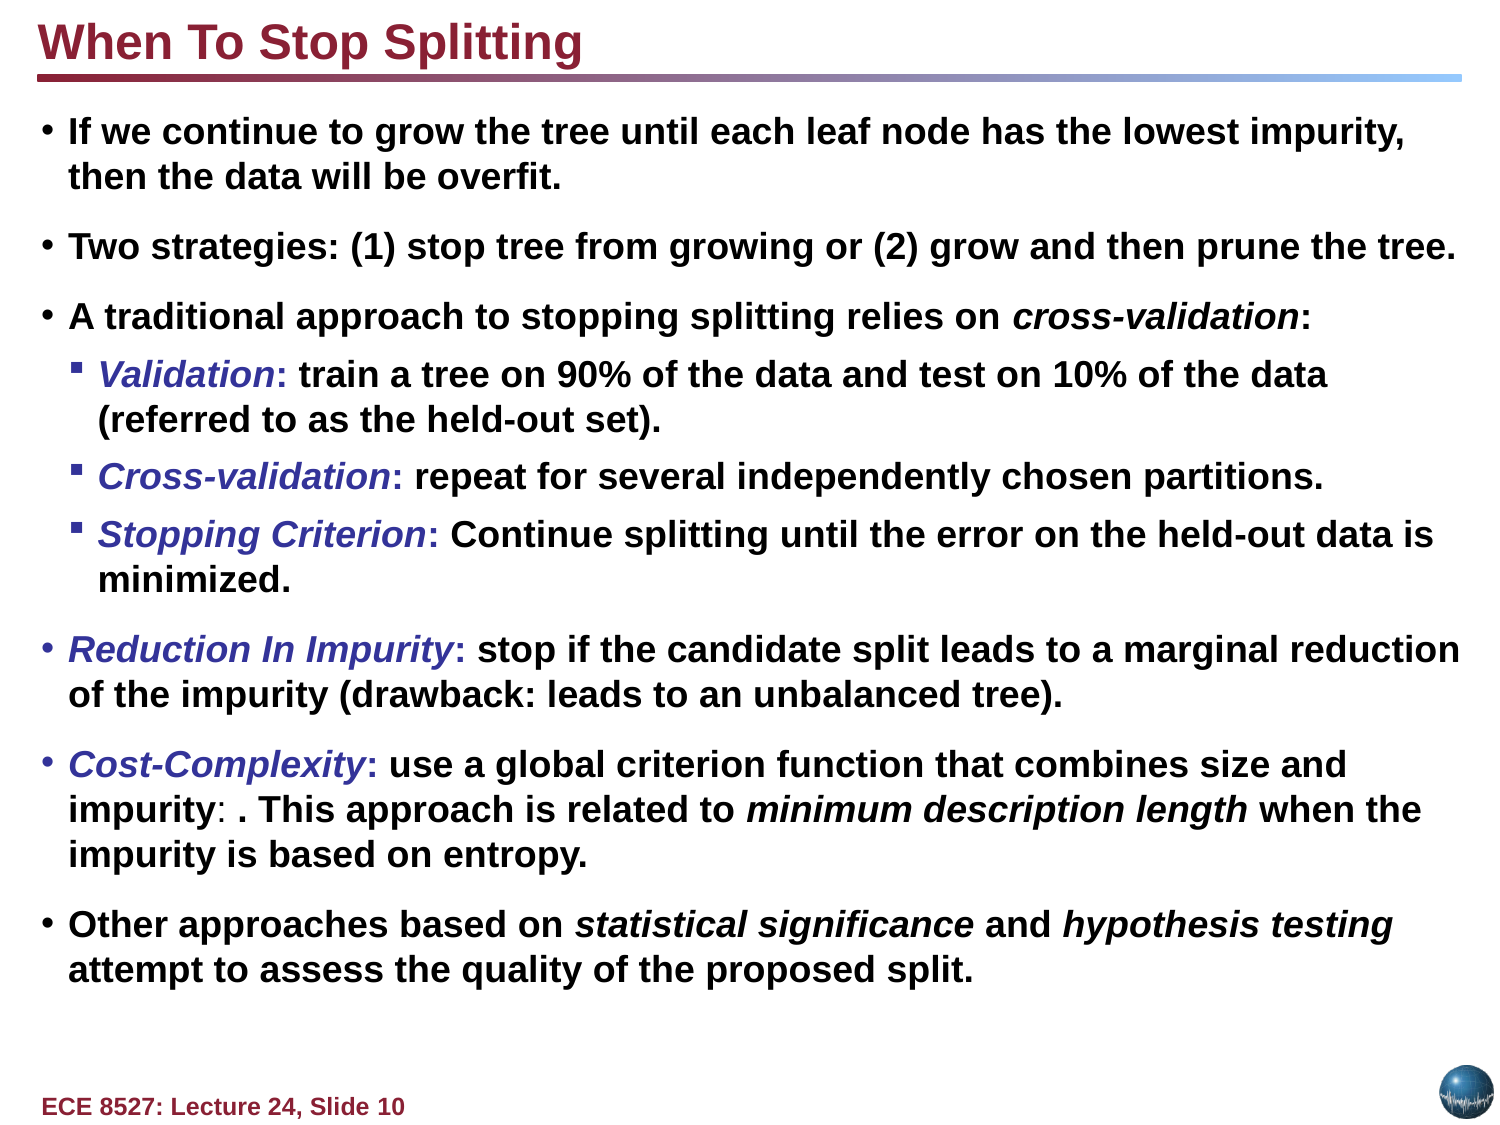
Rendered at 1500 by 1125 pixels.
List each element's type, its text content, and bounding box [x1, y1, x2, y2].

text_box When To Stop Splitting [37, 0, 1463, 80]
picture [1439, 1065, 1494, 1119]
